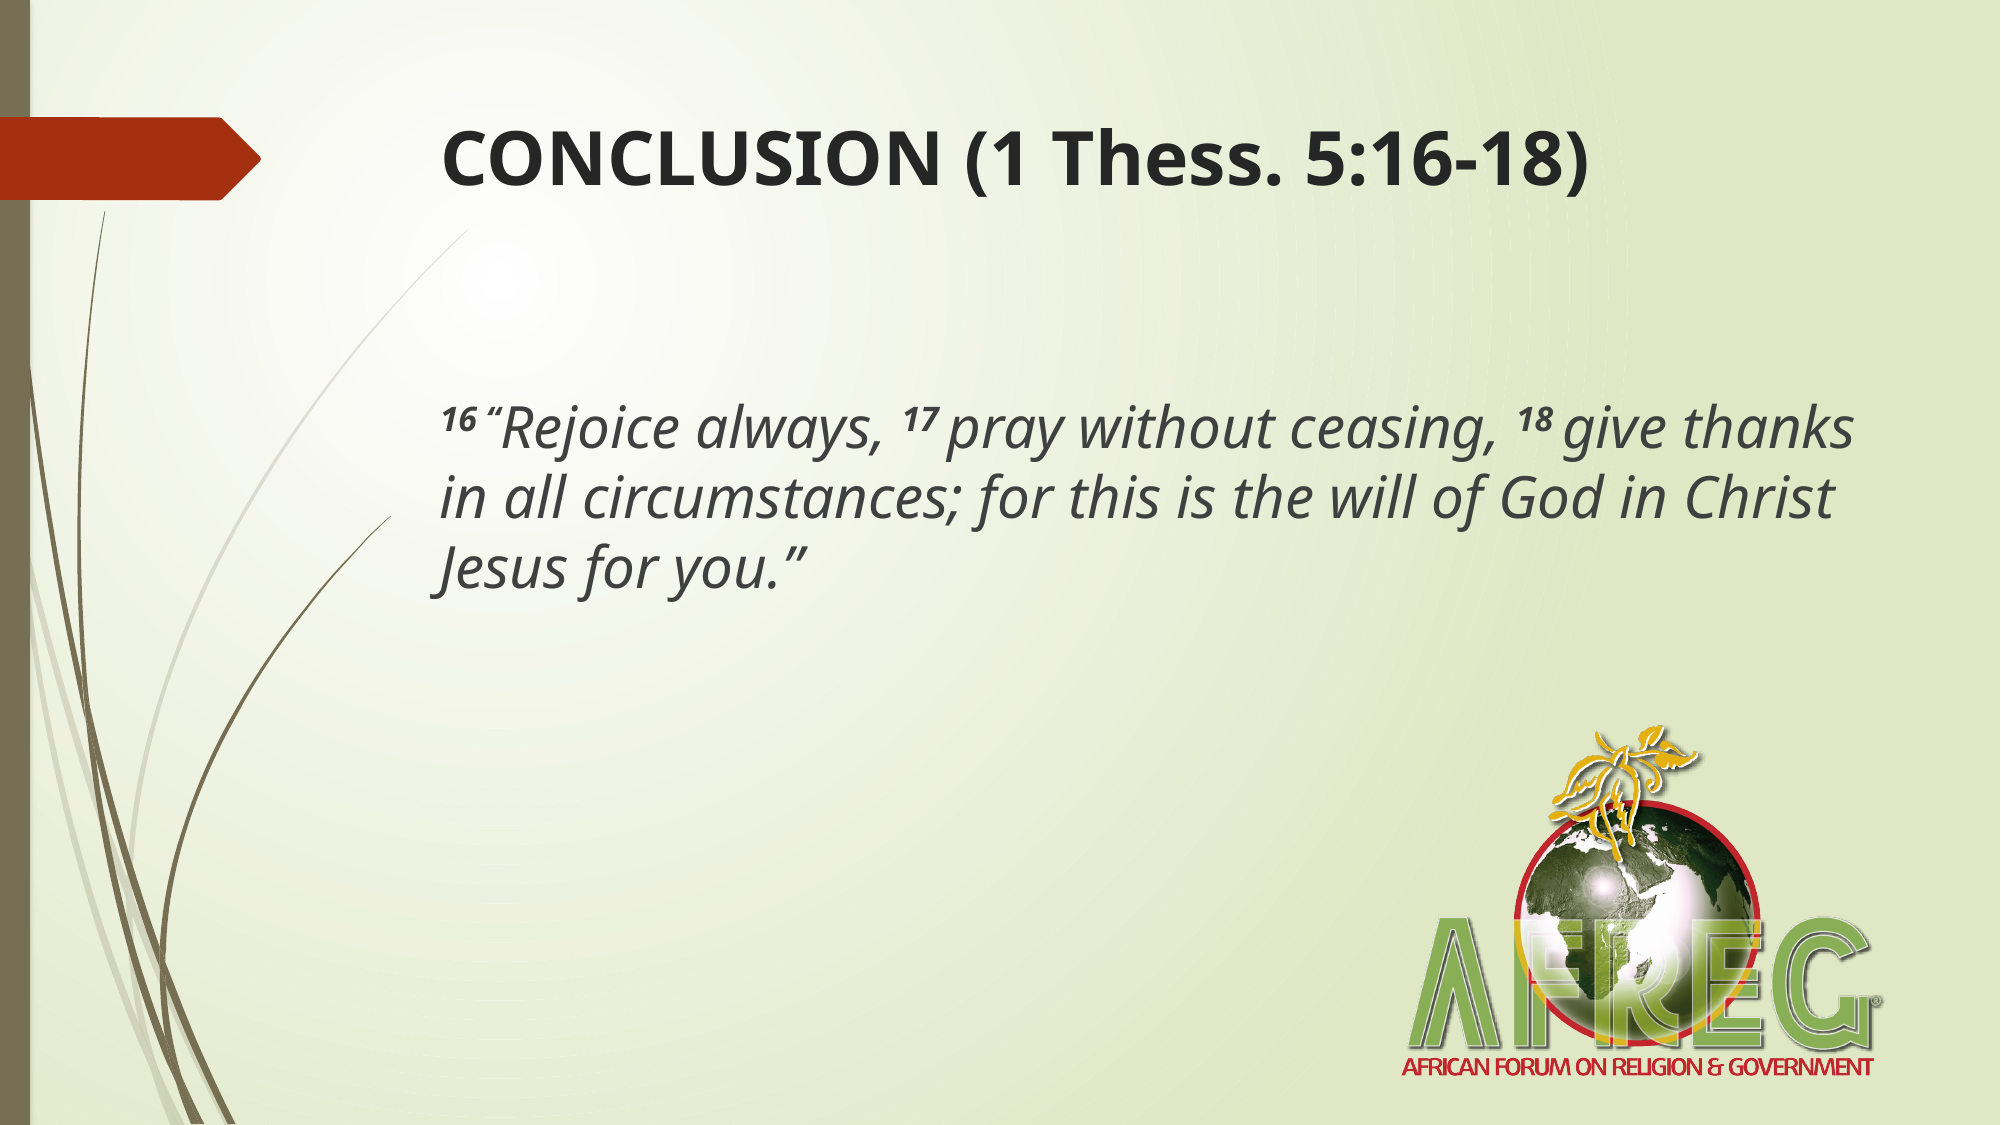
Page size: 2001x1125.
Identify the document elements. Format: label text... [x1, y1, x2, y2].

title CONCLUSION (1 Thess. 5:16-18) [425, 102, 1888, 382]
picture [1400, 721, 1888, 1076]
list 16 “Rejoice always, 17 pray without ceasing, 18 give thanks in all circumstances; for this is the will of God in Christ Jesus for you.” [424, 382, 1888, 1104]
